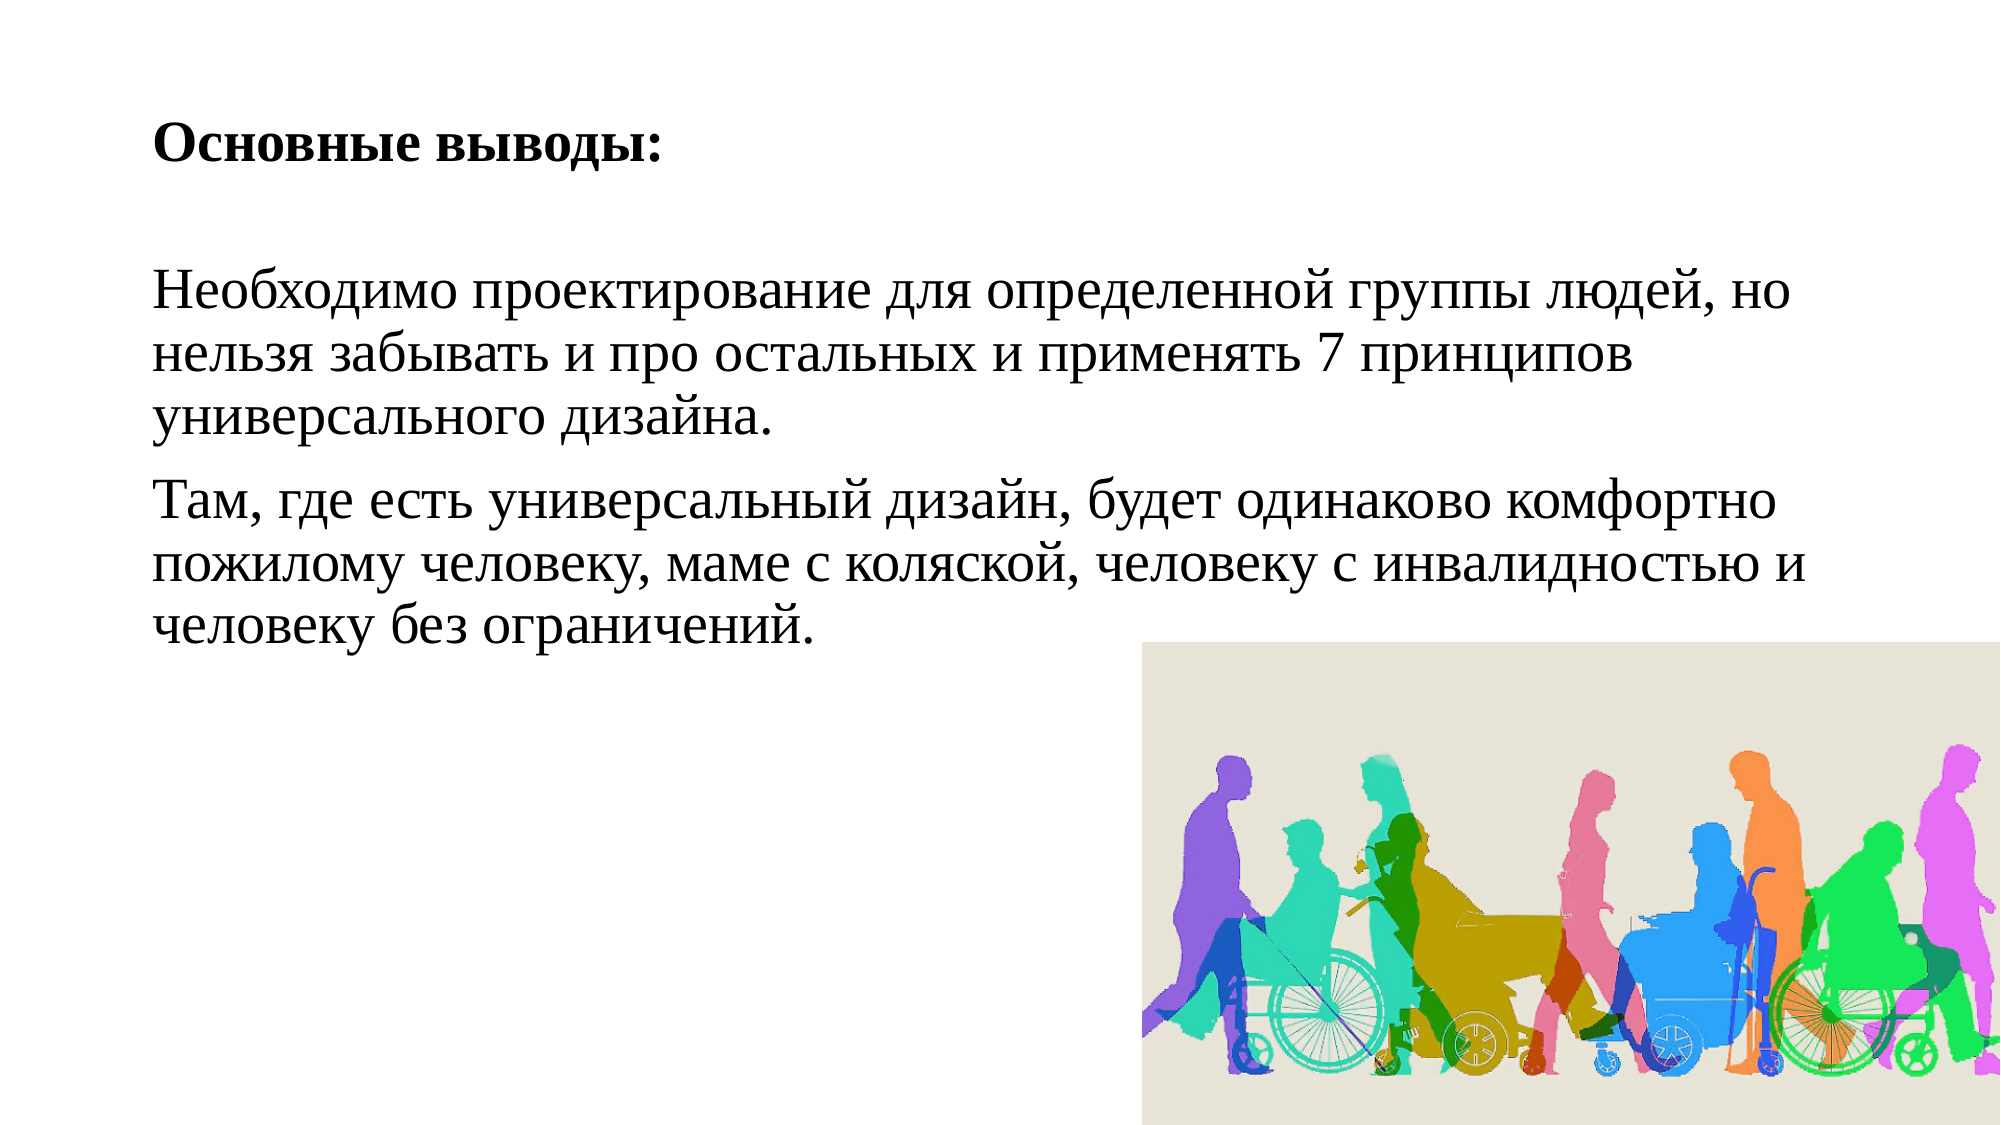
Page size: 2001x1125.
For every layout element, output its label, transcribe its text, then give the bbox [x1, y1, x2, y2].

picture [1142, 642, 2000, 1125]
list Основные выводы: Необходимо проектирование для определенной группы людей, но нельзя забывать и про остальных и применять 7 принципов универсального дизайна. Там, где есть универсальный дизайн, будет одинаково комфортно пожилому человеку, маме с коляской, человеку с инвалидностью и человеку без ограничений. [137, 103, 1863, 1014]
